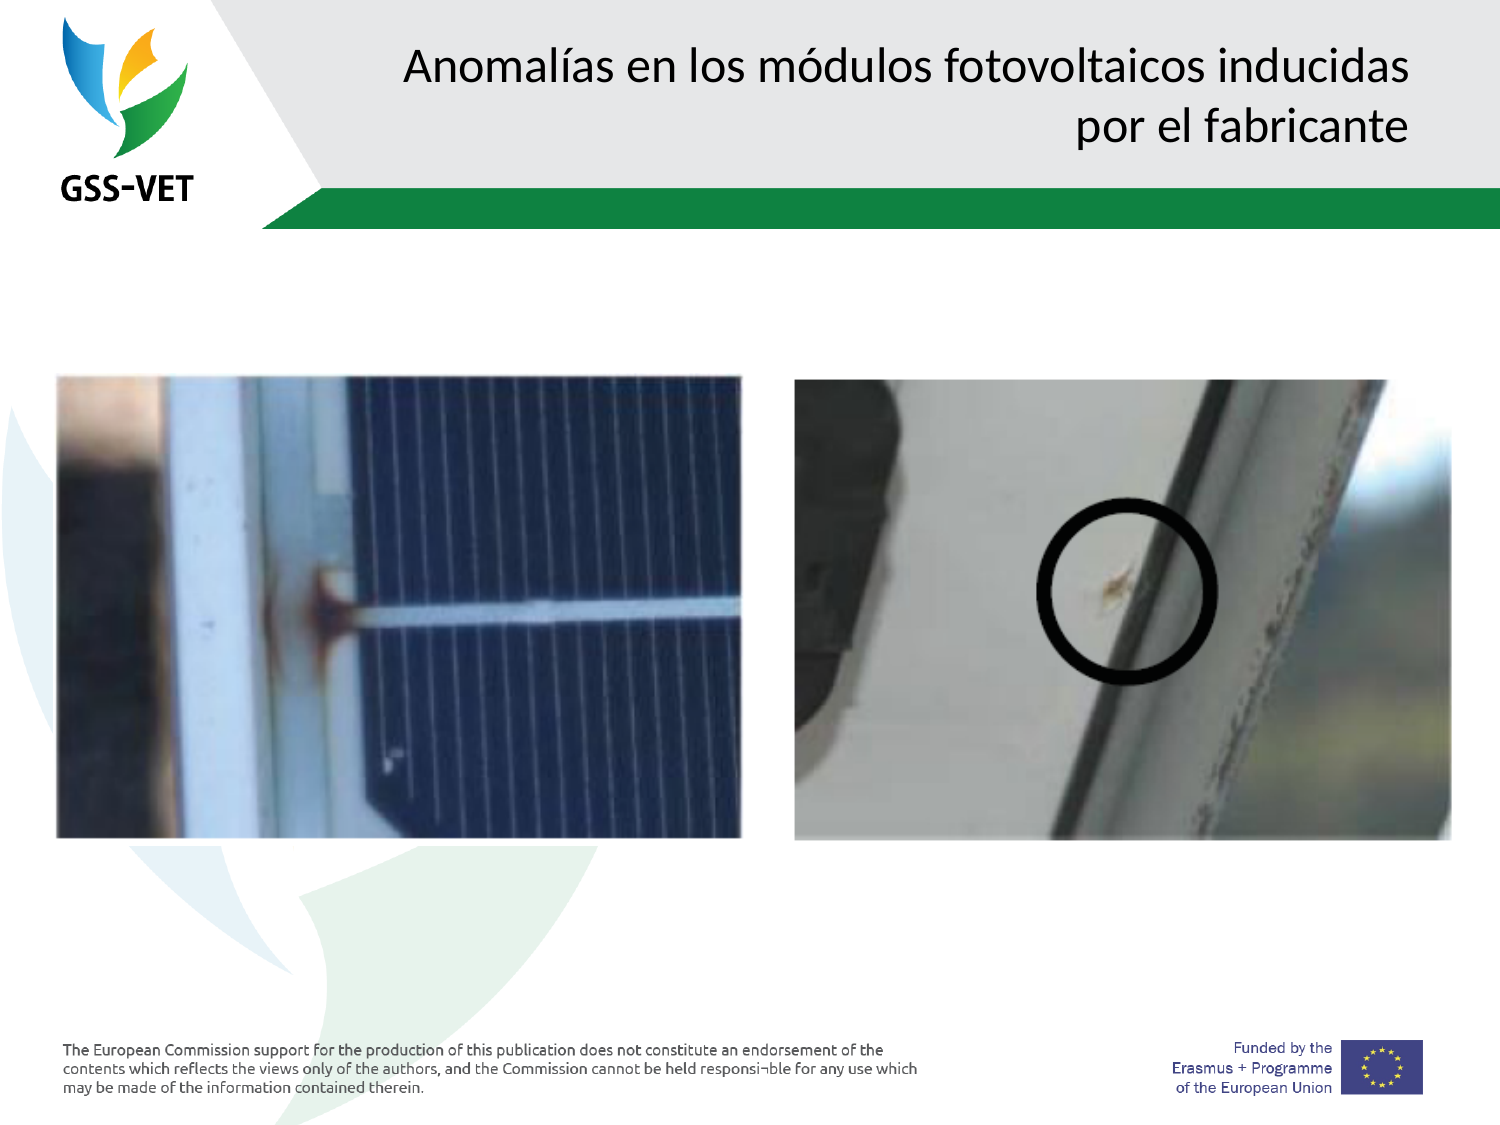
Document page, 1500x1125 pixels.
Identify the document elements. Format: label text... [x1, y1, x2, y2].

picture [0, 0, 1500, 1125]
title Anomalías en los módulos fotovoltaicos inducidas por el fabricante [324, 0, 1425, 185]
